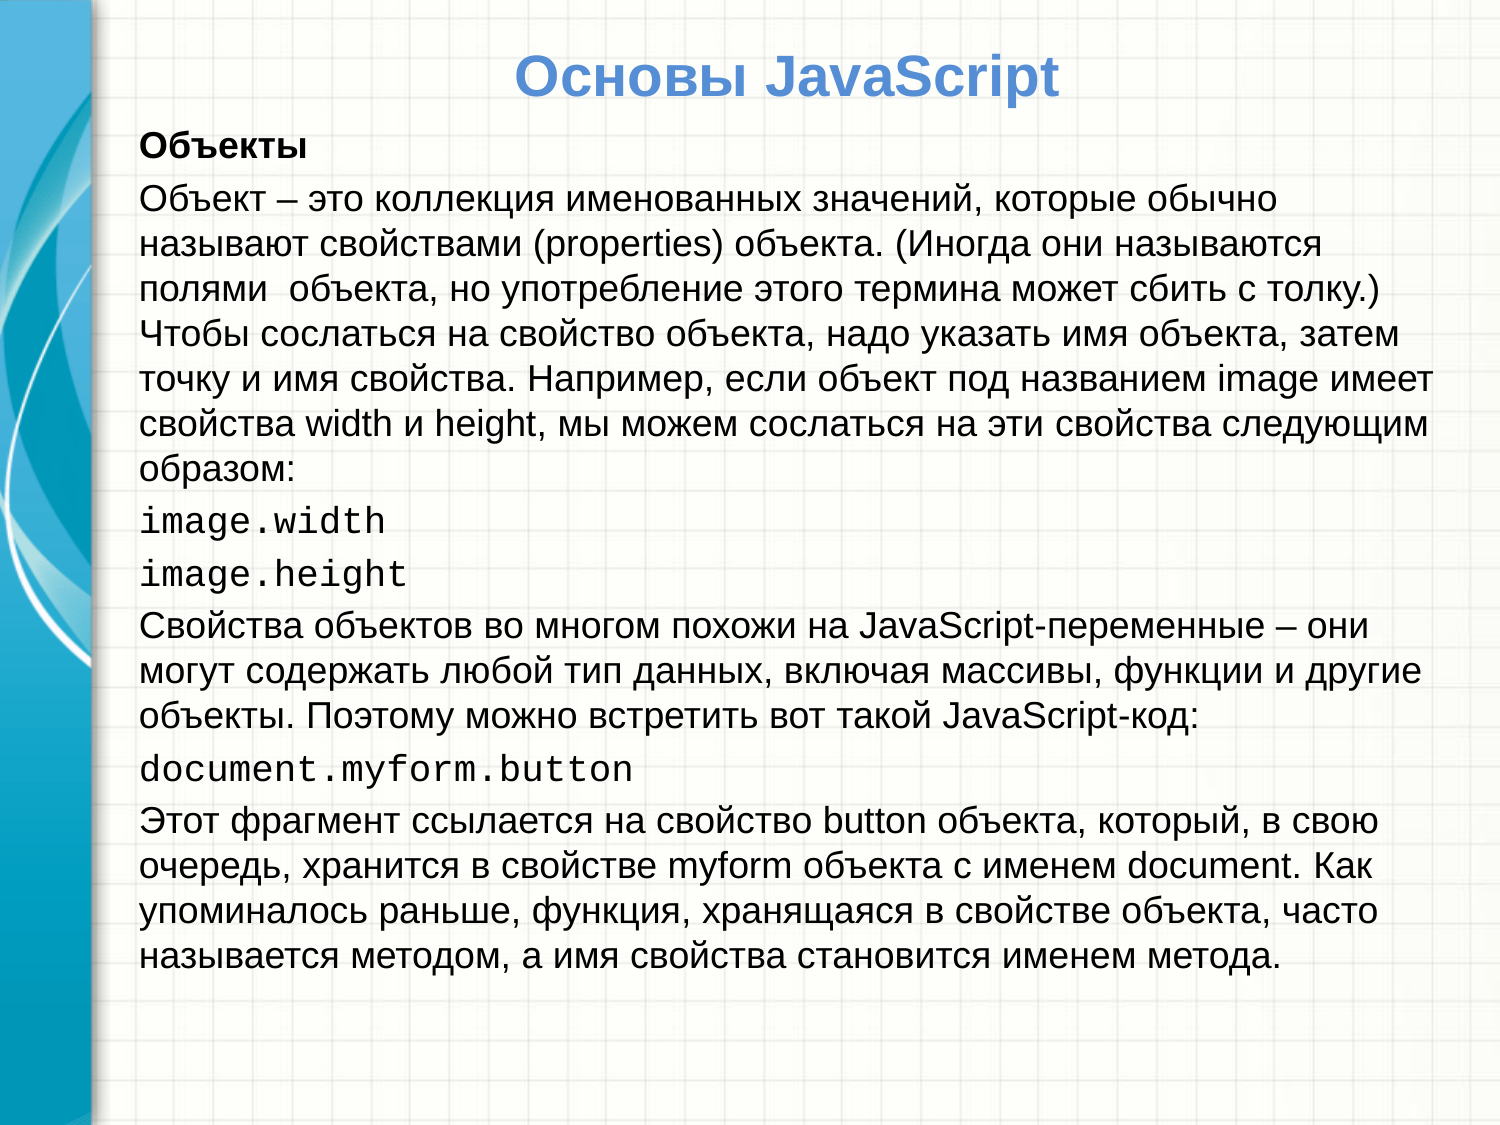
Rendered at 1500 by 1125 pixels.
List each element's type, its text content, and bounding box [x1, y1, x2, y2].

title Основы JavaScript [125, 44, 1450, 102]
list Объекты Объект – это коллекция именованных значений, которые обычно называют свойствами (properties) объекта. (Иногда они называются полями объекта, но употребление этого термина может сбить с толку.) Чтобы сослаться на свойство объекта, надо указать имя объекта, затем точку и имя свойства. Например, если объект под названием image имеет свойства width и height, мы можем сослаться на эти свойства следующим образом: image.width image.height Свойства объектов во многом похожи на JavaScript-переменные – они могут содержать любой тип данных, включая массивы, функции и другие объекты. Поэтому можно встретить вот такой JavaScript-код: document.myform.button Этот фрагмент ссылается на свойство button объекта, который, в свою очередь, хранится в свойстве myform объекта с именем document. Как упоминалось раньше, функция, хранящаяся в свойстве объекта, часто называется методом, а имя свойства становится именем метода. [123, 113, 1471, 1059]
picture [0, 0, 1500, 1125]
